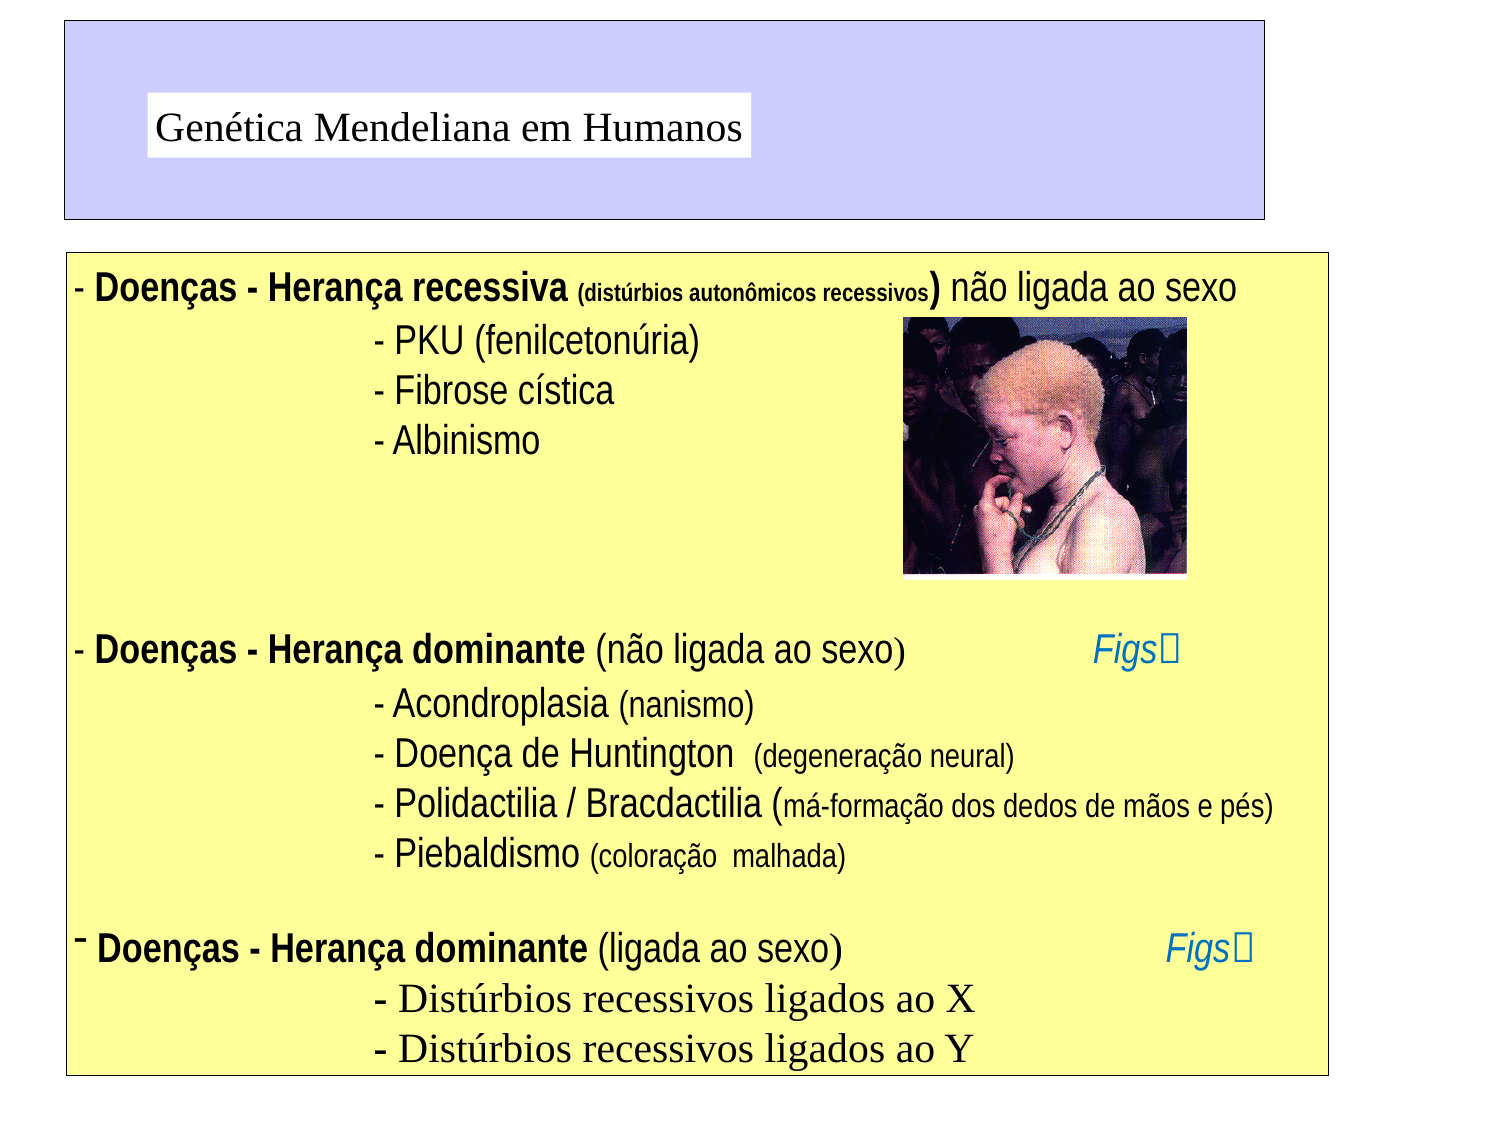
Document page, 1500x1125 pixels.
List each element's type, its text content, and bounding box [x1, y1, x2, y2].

text_box Genética Mendeliana em Humanos [147, 92, 752, 158]
picture [903, 316, 1187, 580]
text_box [64, 20, 1265, 220]
text_box - Doenças - Herança recessiva (distúrbios autonômicos recessivos) não ligada ao sexo - PKU (fenilcetonúria) - Fibrose cística - Albinismo - Doenças - Herança dominante (não ligada ao sexo) Figs - Acondroplasia (nanismo) - Doença de Huntington (degeneração neural) - Polidactilia / Bracdactilia (má-formação dos dedos de mãos e pés) - Piebaldismo (coloração malhada) Doenças - Herança dominante (ligada ao sexo) Figs - Distúrbios recessivos ligados ao X - Distúrbios recessivos ligados ao Y [66, 252, 1329, 1076]
